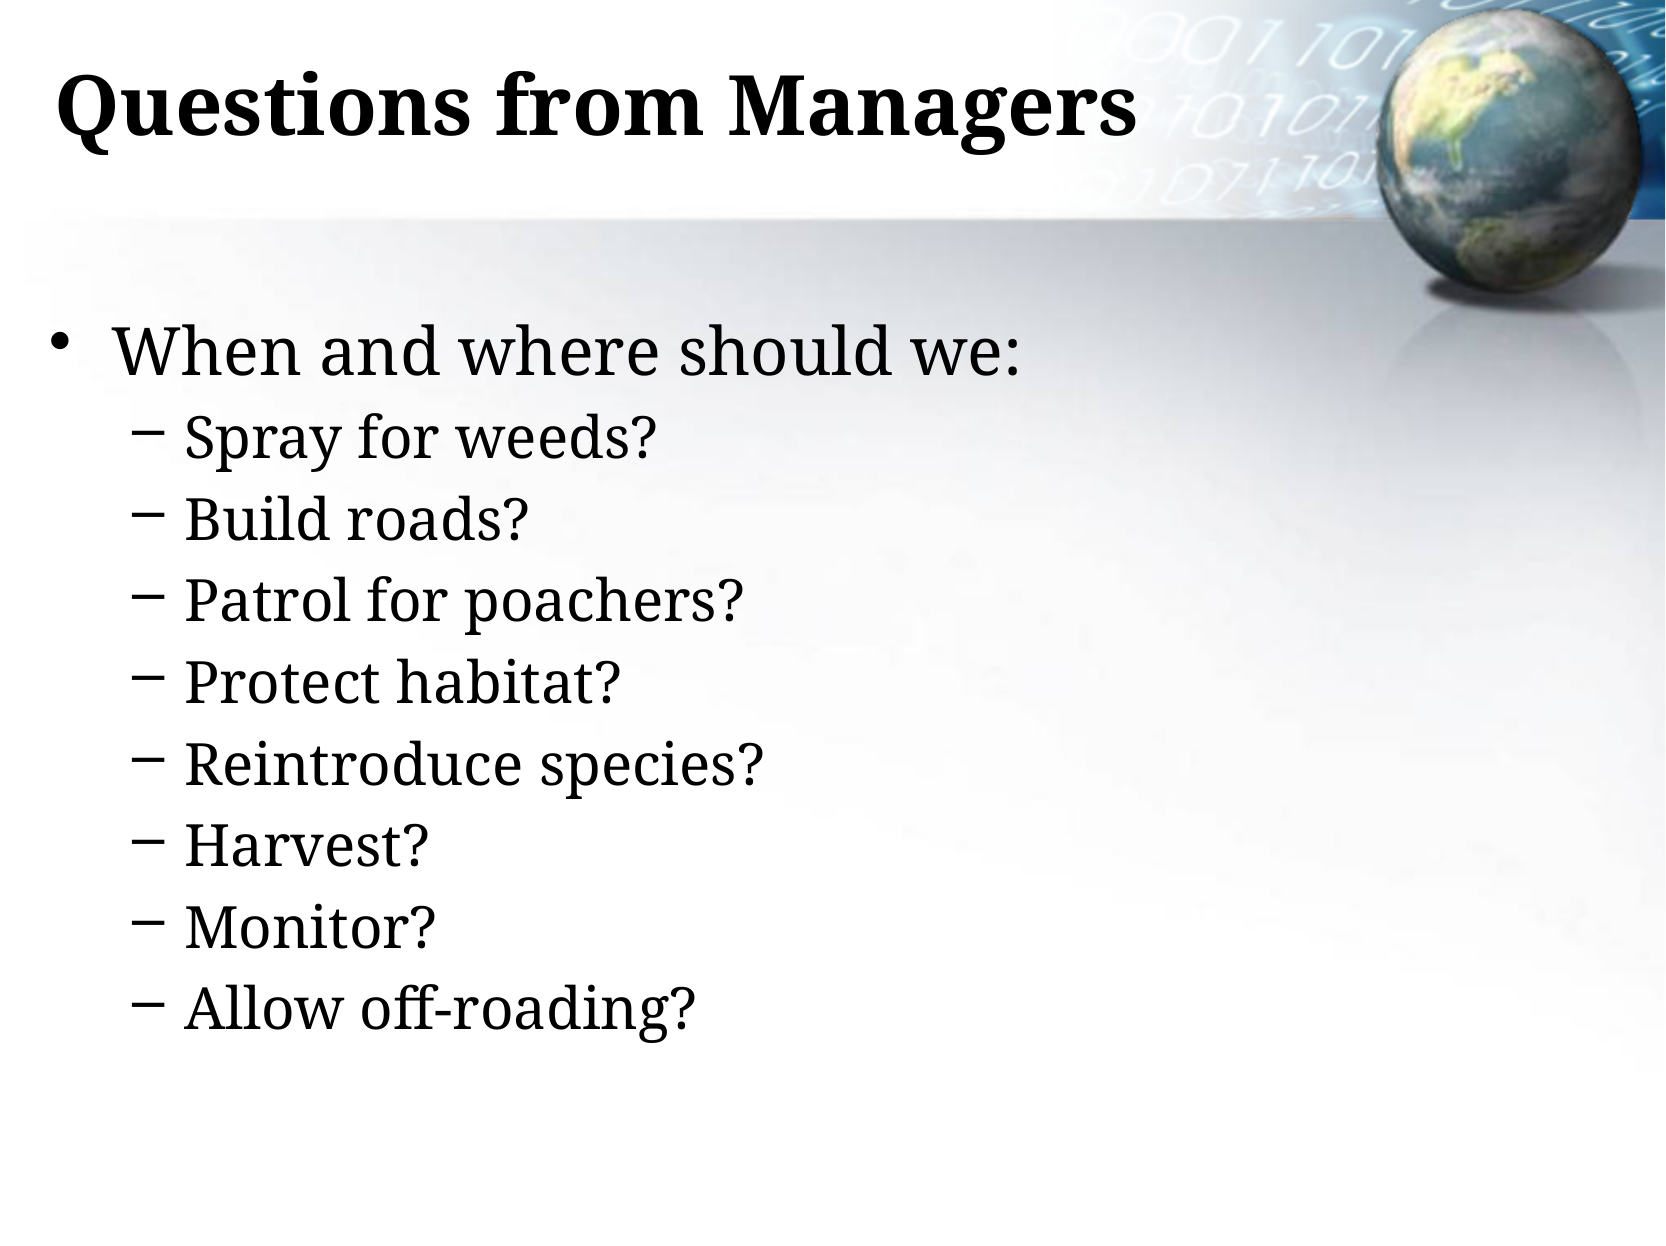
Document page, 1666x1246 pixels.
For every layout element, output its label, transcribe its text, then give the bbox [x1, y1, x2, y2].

list When and where should we: Spray for weeds? Build roads? Patrol for poachers? Protect habitat? Reintroduce species? Harvest? Monitor? Allow off-roading? [32, 300, 1633, 1246]
title Questions from Managers [37, 24, 1375, 179]
picture [0, 0, 1666, 1246]
